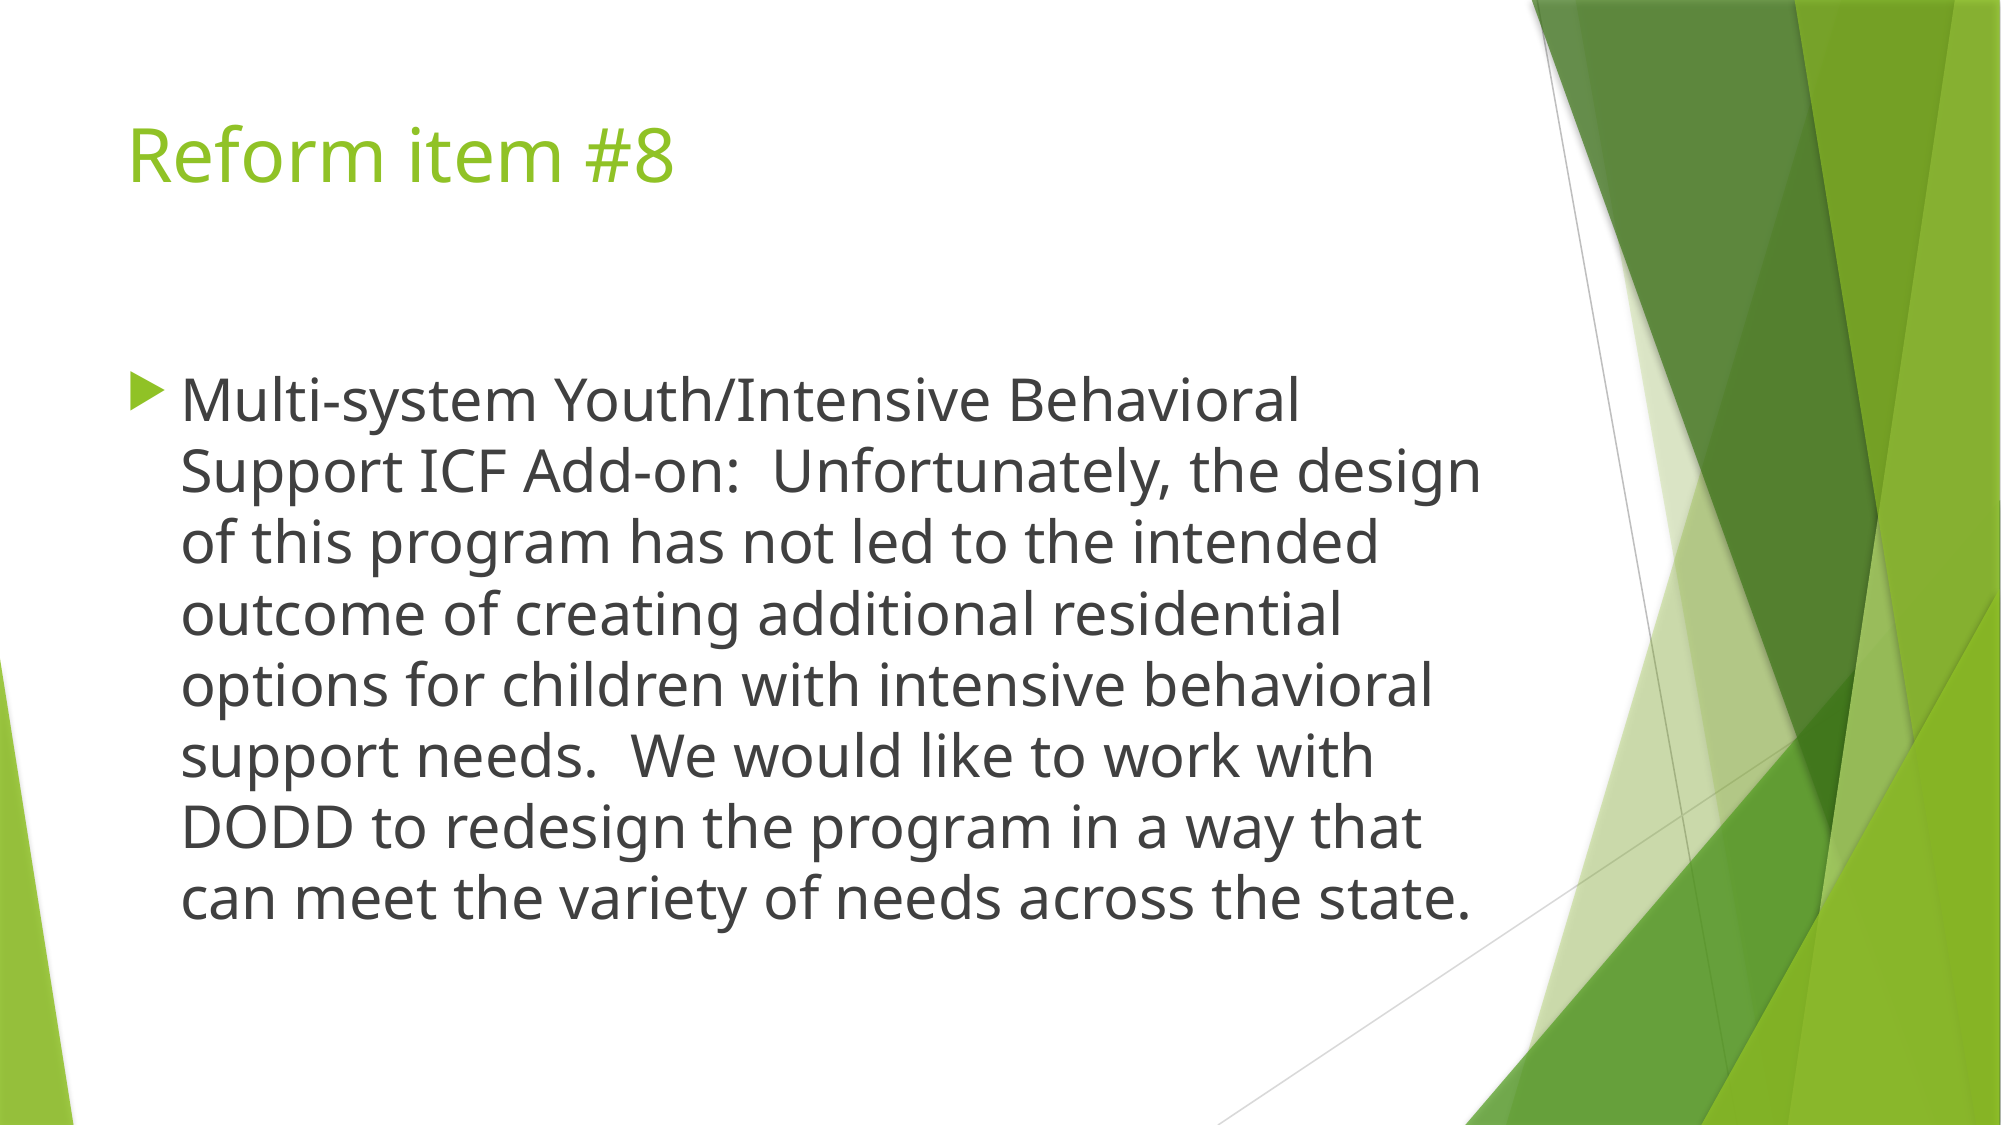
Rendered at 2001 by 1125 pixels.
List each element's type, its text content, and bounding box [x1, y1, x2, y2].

list Multi-system Youth/Intensive Behavioral Support ICF Add-on: Unfortunately, the design of this program has not led to the intended outcome of creating additional residential options for children with intensive behavioral support needs. We would like to work with DODD to redesign the program in a way that can meet the variety of needs across the state. [111, 354, 1522, 992]
title Reform item #8 [111, 99, 1522, 317]
